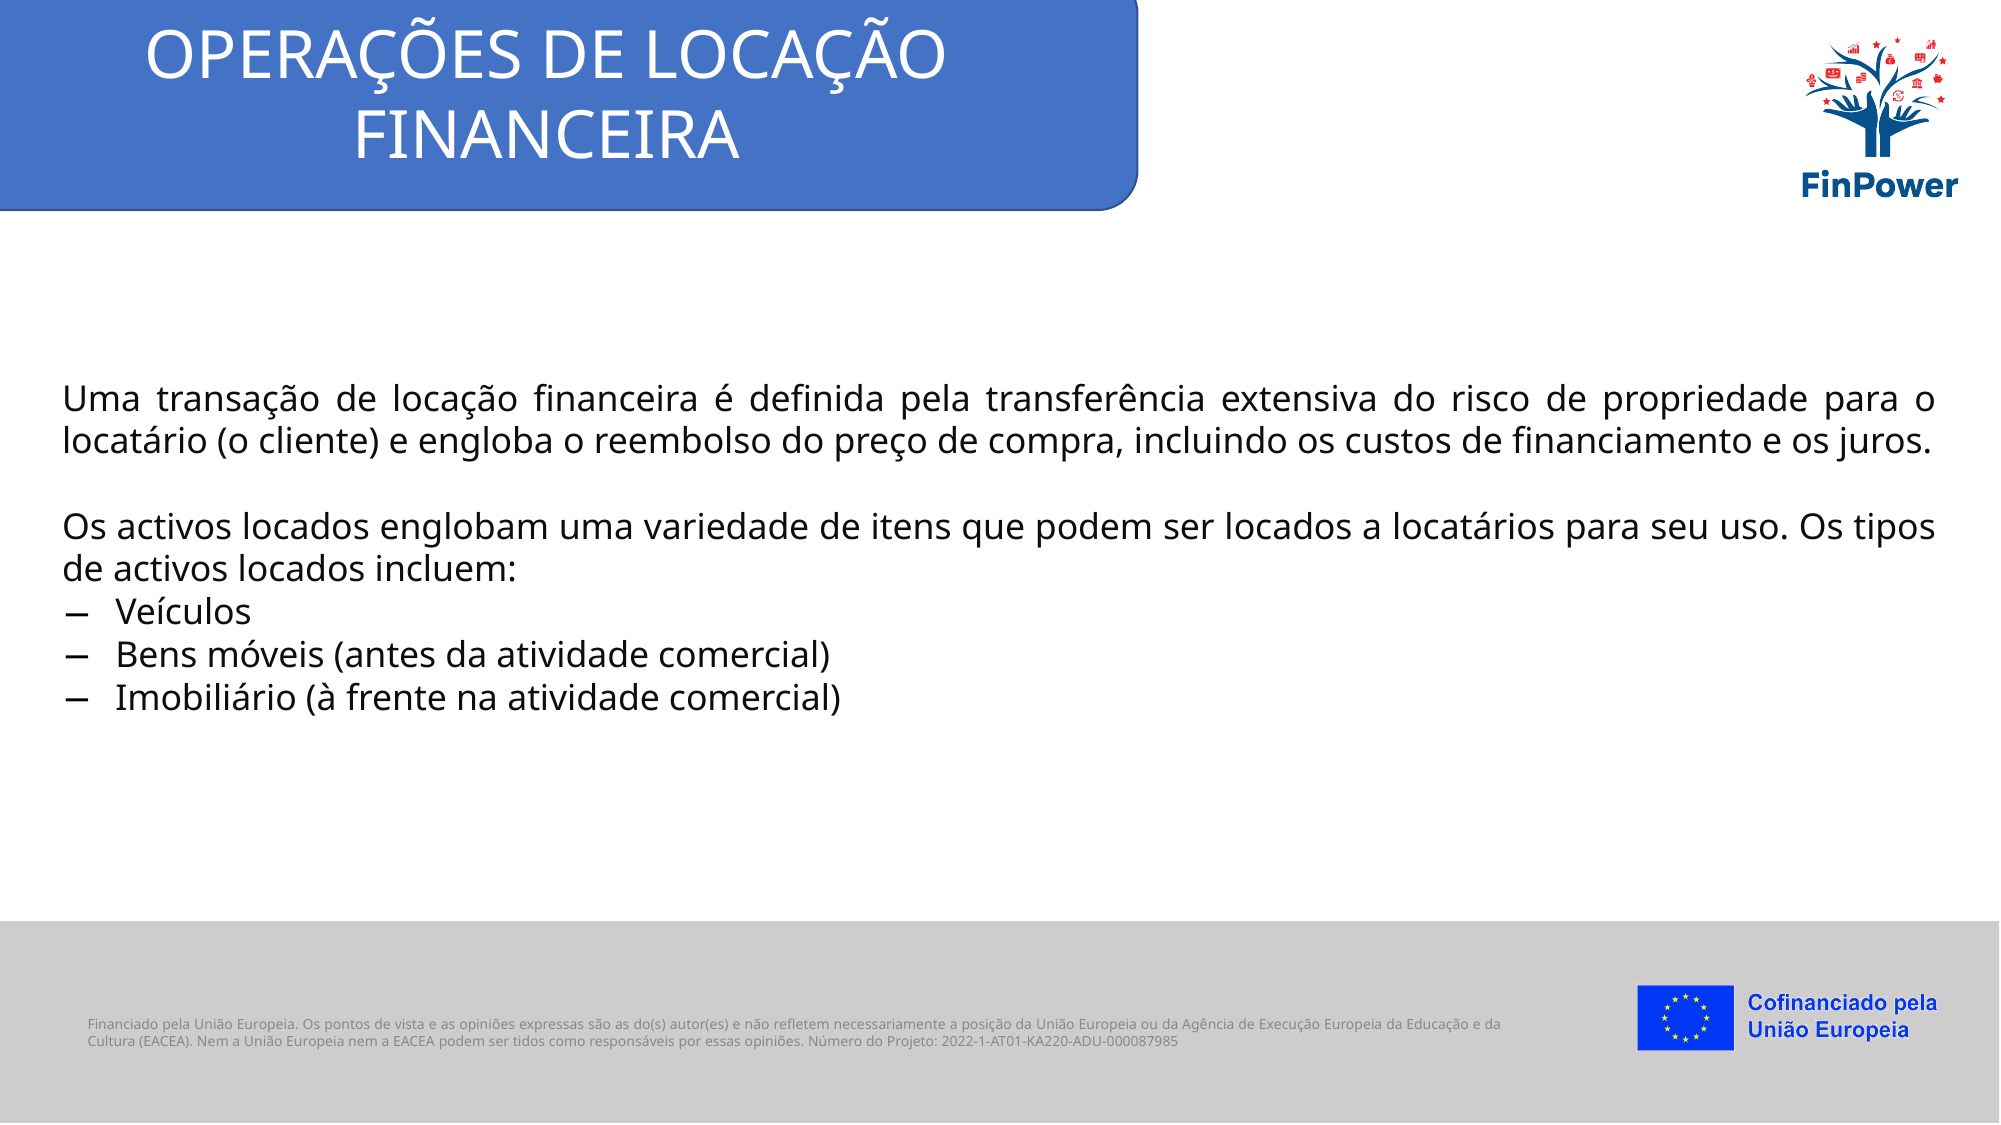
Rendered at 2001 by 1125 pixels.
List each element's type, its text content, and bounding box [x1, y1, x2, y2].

picture [1632, 981, 2000, 1055]
text_box [0, 921, 2000, 1123]
footer Financiado pela União Europeia. Os pontos de vista e as opiniões expressas são as do(s) autor(es) e não refletem necessariamente a posição da União Europeia ou da Agência de Execução Europeia da Educação e da Cultura (EACEA). Nem a União Europeia nem a EACEA podem ser tidos como responsáveis por essas opiniões. Número do Projeto: 2022-1-AT01-KA220-ADU-000087985 [72, 1004, 1520, 1065]
picture [1799, 28, 1961, 207]
text_box [308, 376, 325, 438]
text_box Uma transação de locação financeira é definida pela transferência extensiva do risco de propriedade para o locatário (o cliente) e engloba o reembolso do preço de compra, incluindo os custos de financiamento e os juros. Os activos locados englobam uma variedade de itens que podem ser locados a locatários para seu uso. Os tipos de activos locados incluem: Veículos Bens móveis (antes da atividade comercial) Imobiliário (à frente na atividade comercial) [47, 367, 1953, 757]
text_box OPERAÇÕES DE LOCAÇÃO FINANCEIRA [0, 0, 1138, 211]
